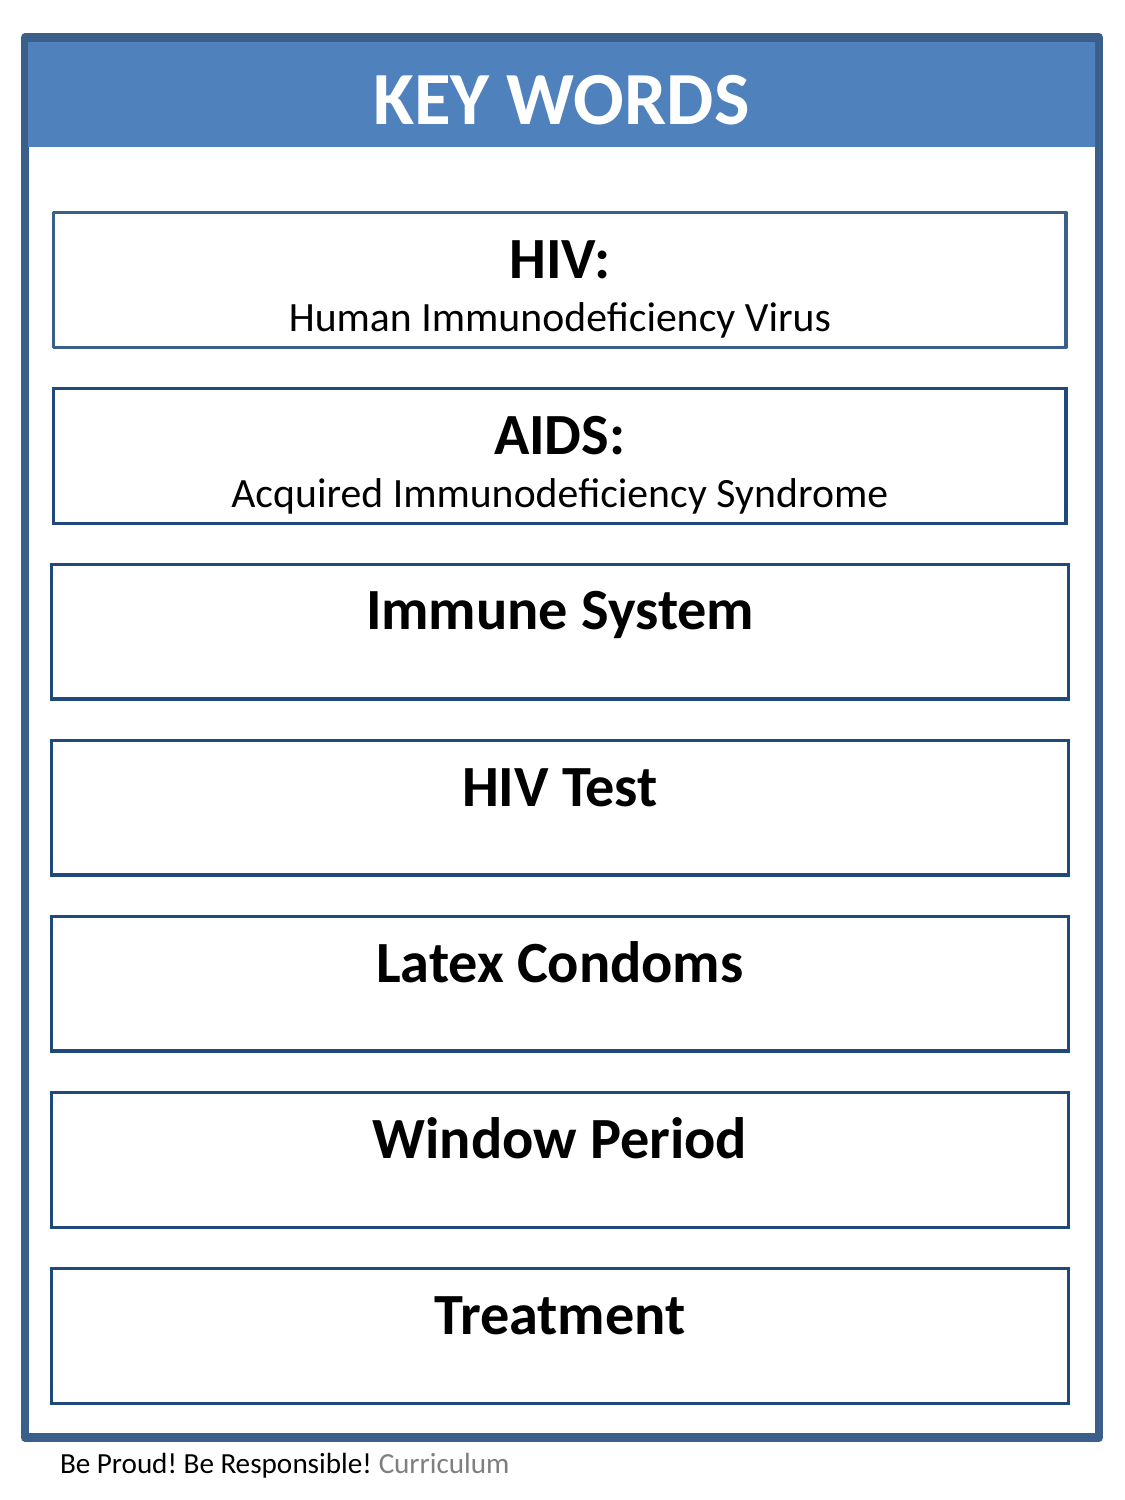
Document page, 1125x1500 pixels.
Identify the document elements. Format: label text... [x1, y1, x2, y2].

text_box [23, 35, 1101, 1440]
text_box HIV: Human Immunodeficiency Virus [53, 212, 1067, 348]
text_box Latex Condoms [51, 916, 1069, 1052]
text_box KEY WORDS [28, 42, 1096, 147]
text_box Treatment [51, 1268, 1069, 1404]
text_box Immune System [51, 564, 1069, 699]
text_box AIDS: Acquired Immunodeficiency Syndrome [53, 388, 1067, 524]
text_box HIV Test [51, 740, 1069, 876]
text_box Window Period [51, 1092, 1069, 1228]
